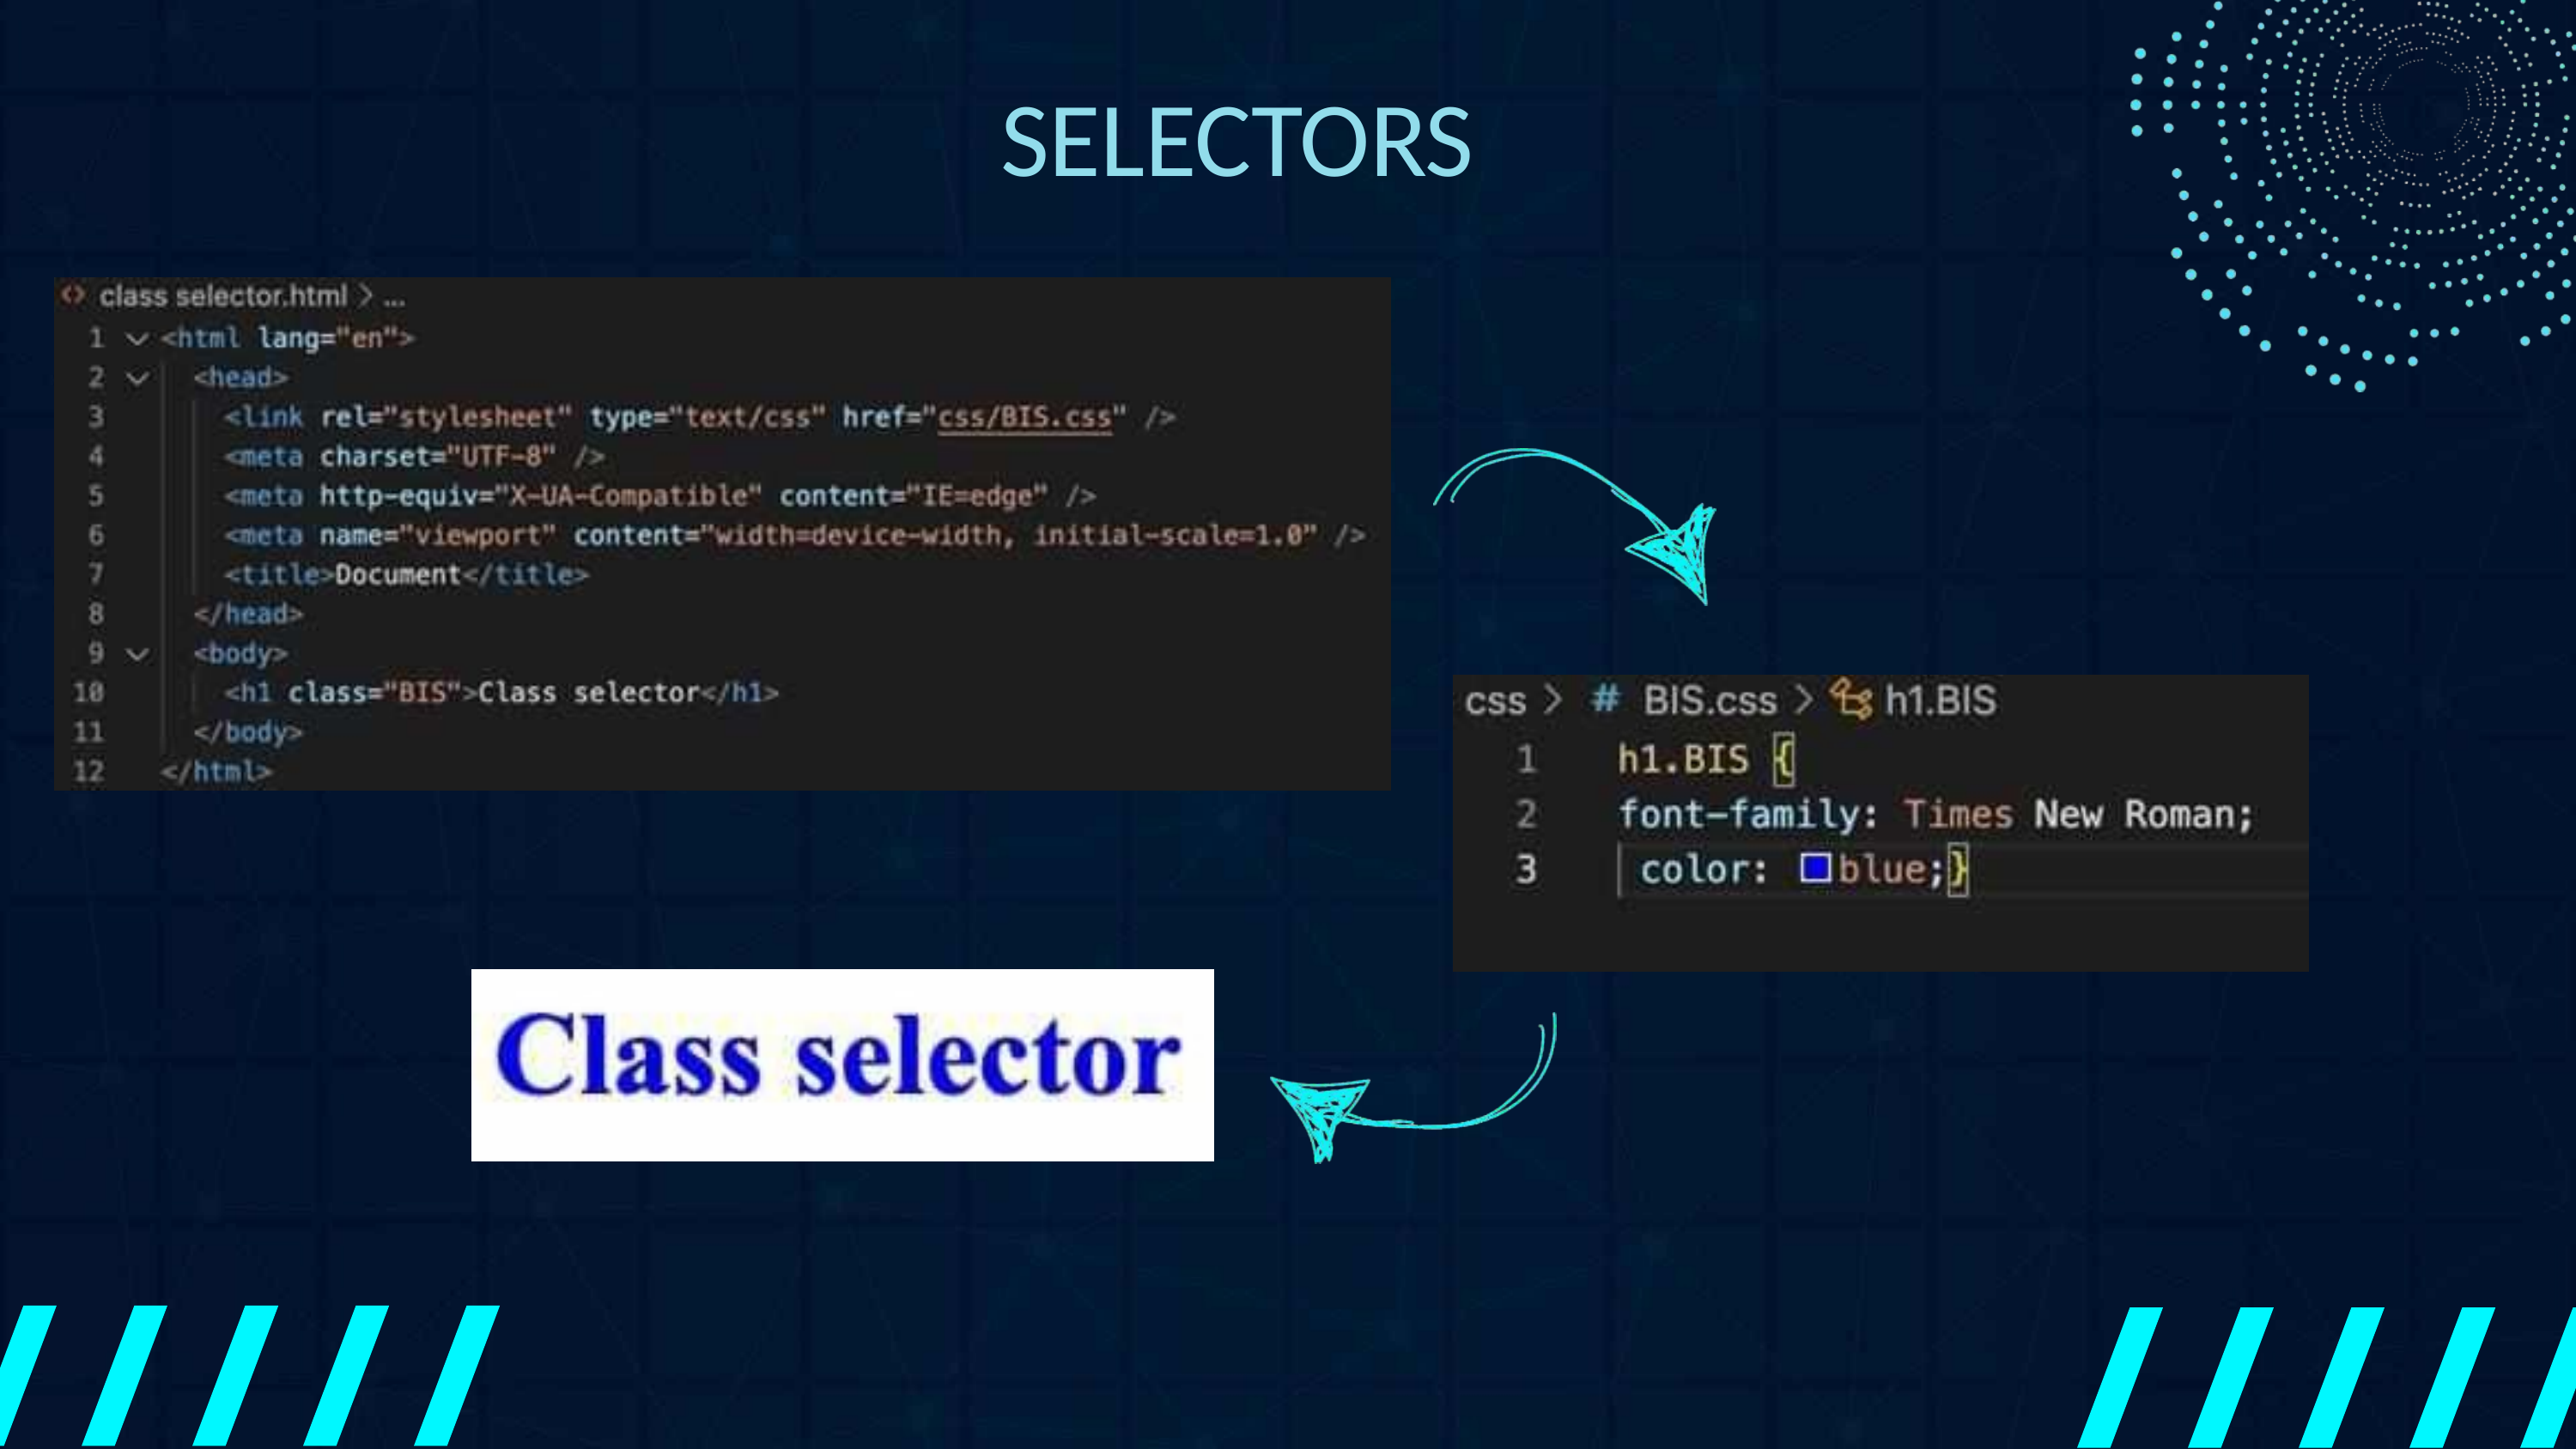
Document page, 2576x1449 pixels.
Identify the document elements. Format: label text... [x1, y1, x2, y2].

picture [0, 0, 2576, 1449]
title SELECTORS [645, 0, 1903, 312]
